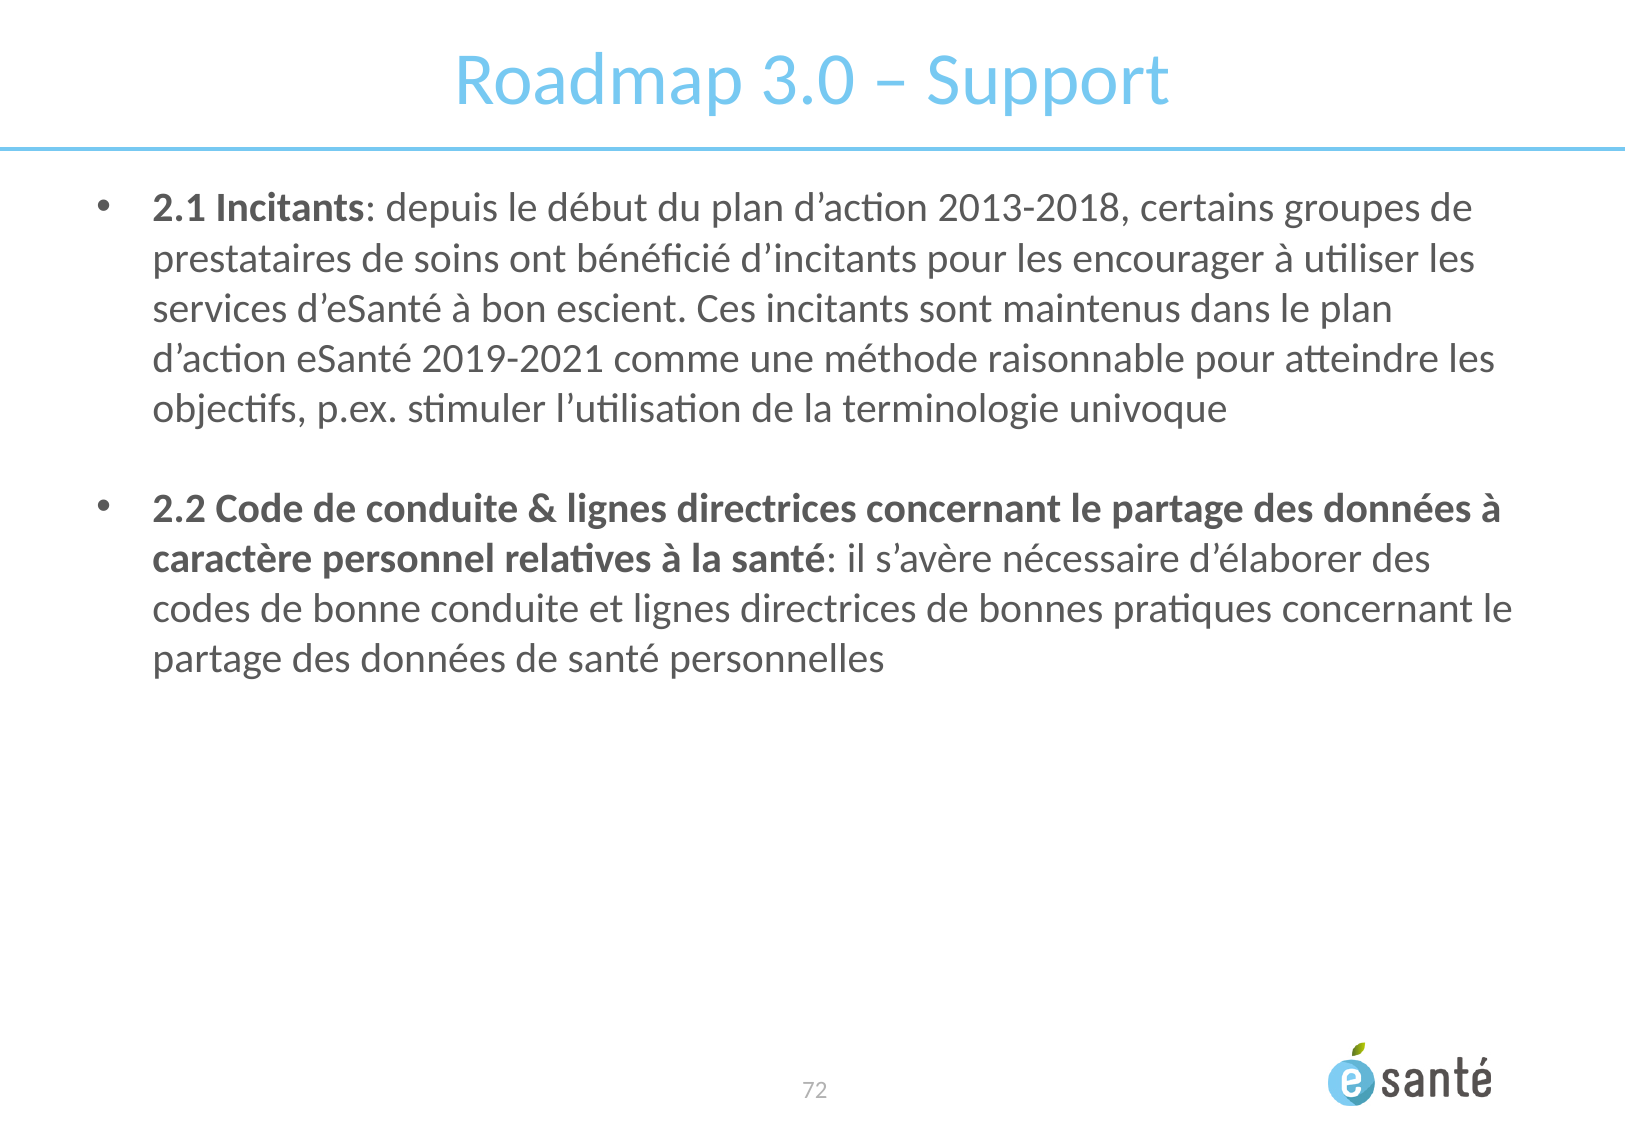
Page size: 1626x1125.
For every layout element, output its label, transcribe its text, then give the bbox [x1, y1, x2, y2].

title Roadmap 3.0 – Support [0, 0, 1625, 149]
slide_number 72 [625, 1058, 1005, 1119]
list 2.1 Incitants: depuis le début du plan d’action 2013-2018, certains groupes de prestataires de soins ont bénéficié d’incitants pour les encourager à utiliser les services d’eSanté à bon escient. Ces incitants sont maintenus dans le plan d’action eSanté 2019-2021 comme une méthode raisonnable pour atteindre les objectifs, p.ex. stimuler l’utilisation de la terminologie univoque 2.2 Code de conduite & lignes directrices concernant le partage des données à caractère personnel relatives à la santé: il s’avère nécessaire d’élaborer des codes de bonne conduite et lignes directrices de bonnes pratiques concernant le partage des données de santé personnelles [81, 172, 1544, 1035]
picture [1299, 1035, 1542, 1125]
